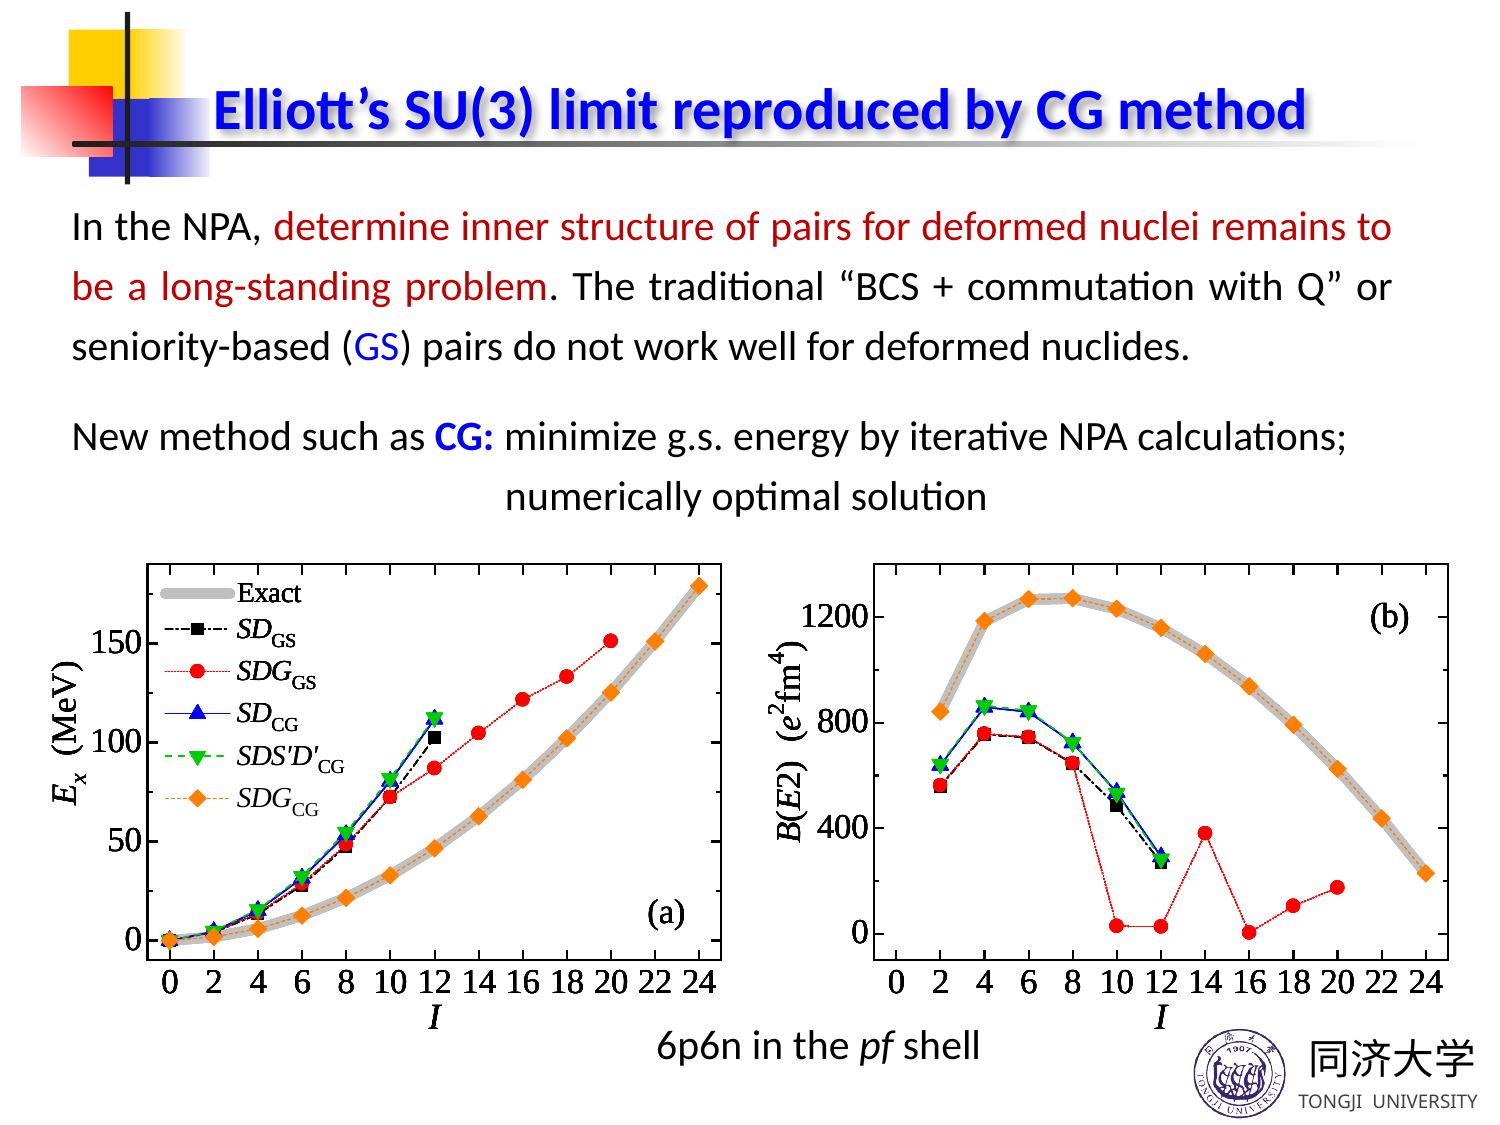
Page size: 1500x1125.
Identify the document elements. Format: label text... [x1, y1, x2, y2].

text_box New method such as CG: minimize g.s. energy by iterative NPA calculations; numerically optimal solution [56, 391, 1500, 468]
text_box Elliott’s SU(3) limit reproduced by CG method [199, 67, 1477, 149]
picture [41, 562, 1451, 1041]
picture [1187, 1042, 1292, 1123]
text_box In the NPA, determine inner structure of pairs for deformed nuclei remains to be a long-standing problem. The traditional “BCS + commutation with Q” or seniority-based (GS) pairs do not work well for deformed nuclides. [56, 181, 1408, 258]
text_box 6p6n in the pf shell [627, 1052, 1010, 1085]
